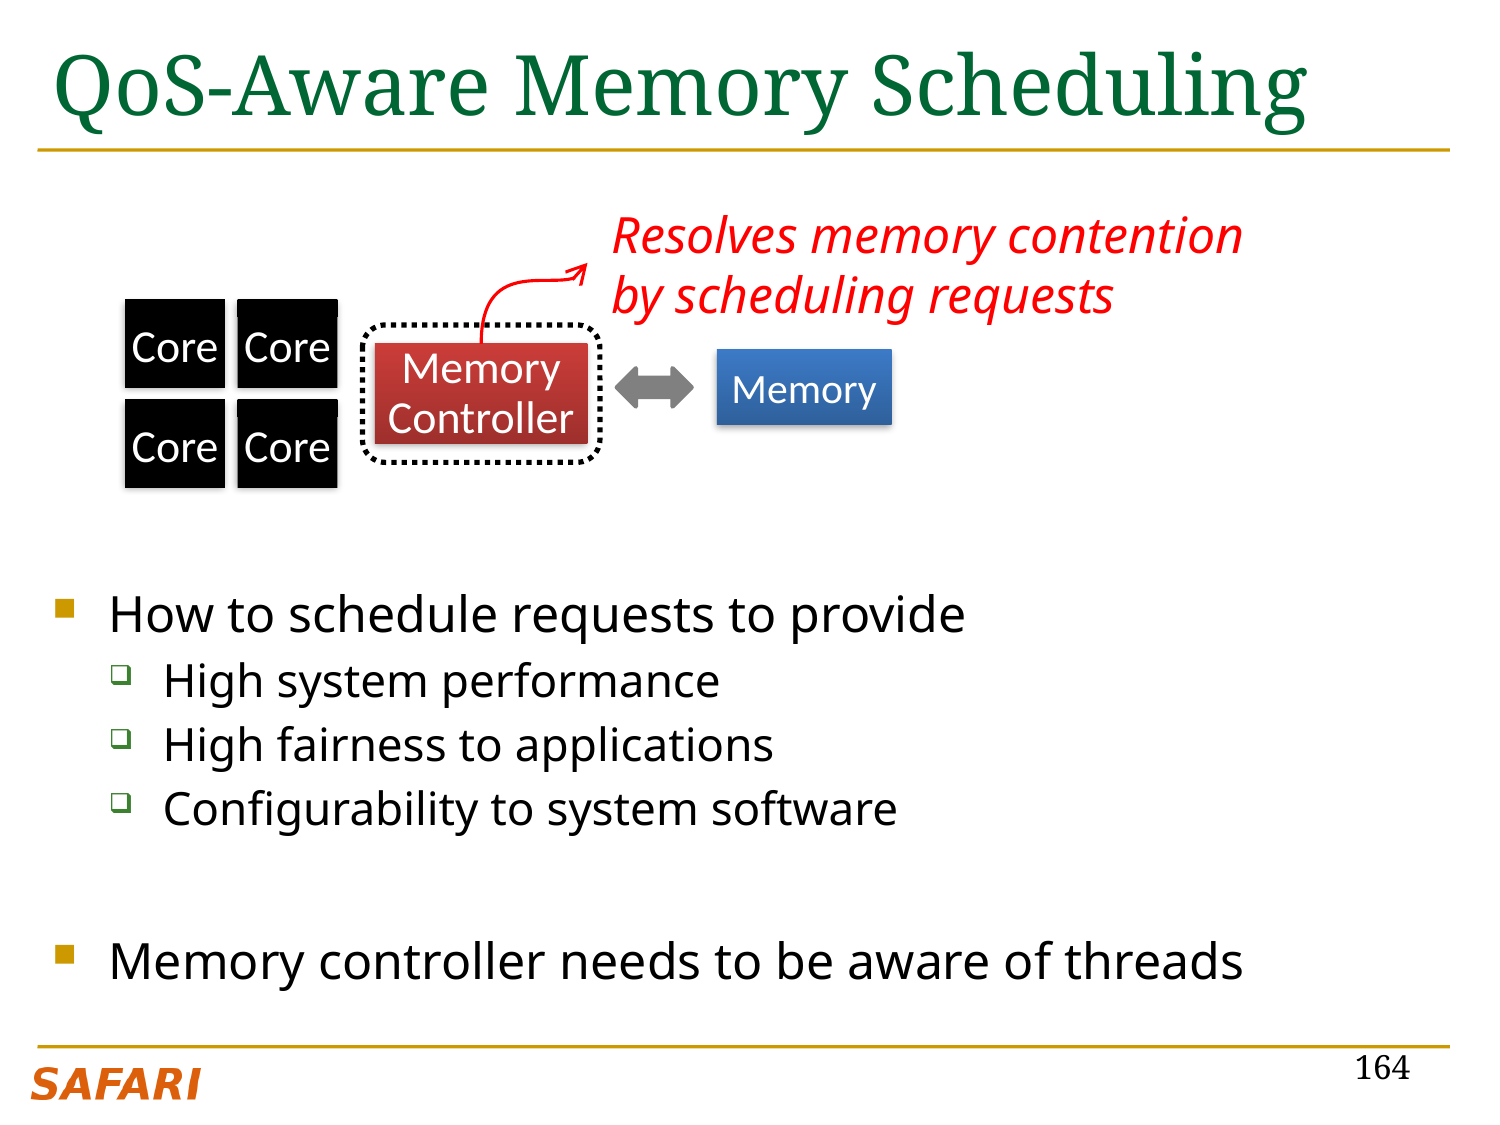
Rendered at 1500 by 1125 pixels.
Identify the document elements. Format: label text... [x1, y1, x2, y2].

text_box Memory Controller [374, 343, 588, 444]
text_box Resolves memory contention by scheduling requests [596, 196, 1267, 332]
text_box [616, 349, 892, 426]
list How to schedule requests to provide High system performance High fairness to applications Configurability to system software Memory controller needs to be aware of threads [37, 224, 1451, 1026]
text_box [362, 324, 600, 463]
slide_number 164 [1074, 1023, 1426, 1100]
text_box Core [125, 299, 225, 388]
text_box Core [125, 399, 225, 488]
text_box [493, 249, 575, 357]
text_box Core [237, 299, 338, 388]
title QoS-Aware Memory Scheduling [37, 24, 1451, 201]
text_box Core [237, 399, 338, 488]
picture [29, 1058, 207, 1110]
